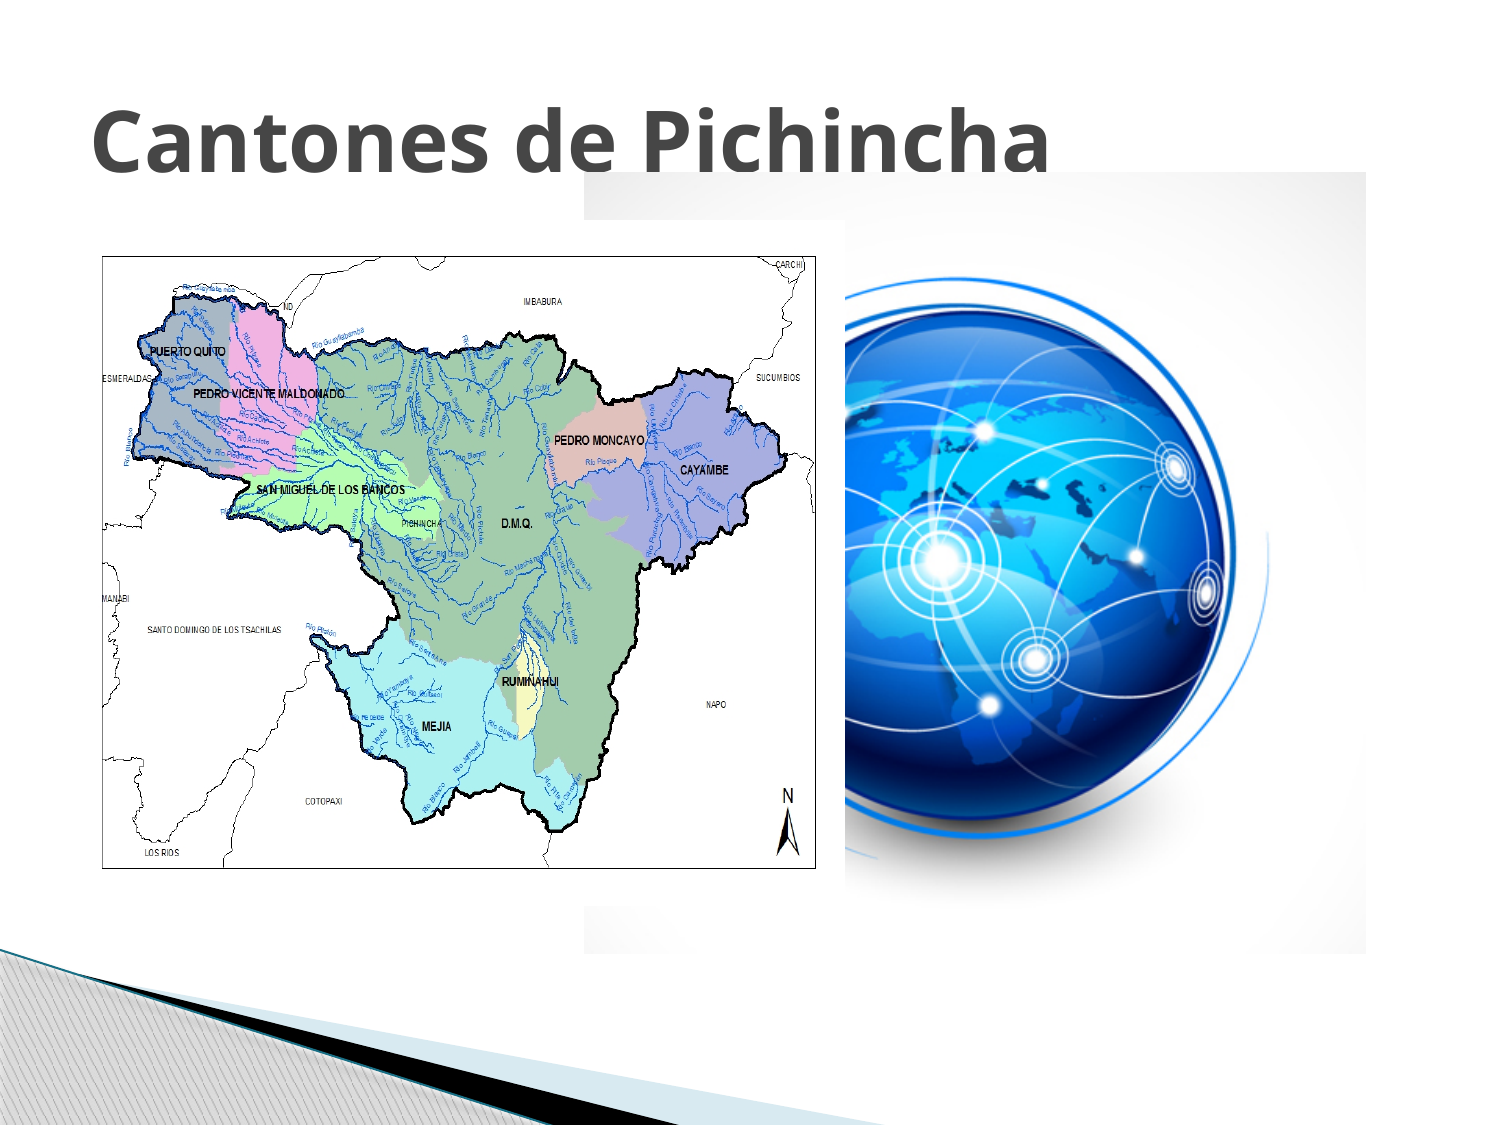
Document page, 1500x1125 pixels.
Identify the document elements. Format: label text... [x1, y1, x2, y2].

picture [76, 172, 1367, 955]
title Cantones de Pichincha [75, 45, 1425, 233]
